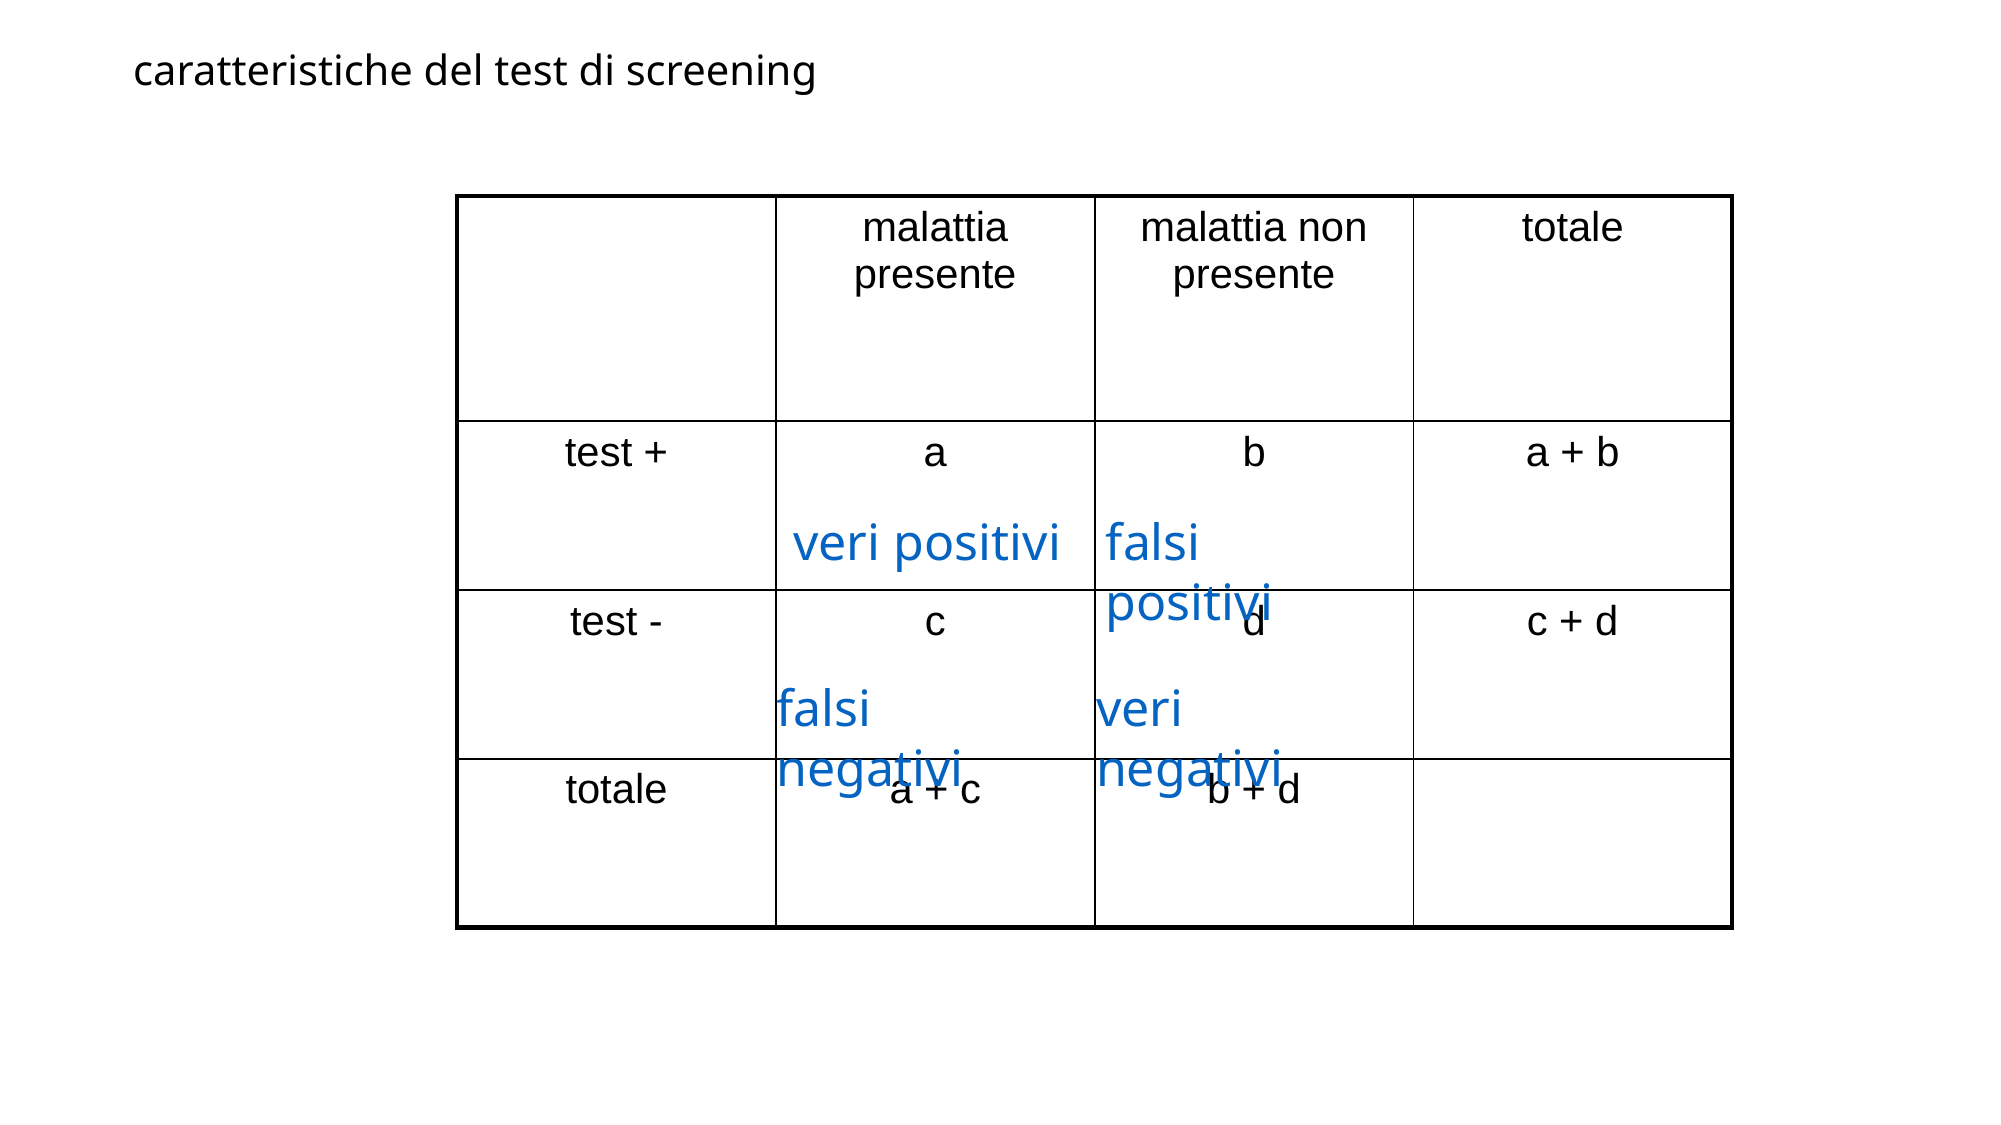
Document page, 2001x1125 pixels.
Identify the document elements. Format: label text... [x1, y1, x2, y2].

table_cell [1414, 760, 1730, 925]
text_box falsi positivi [1091, 503, 1392, 639]
table_cell a + b [1414, 422, 1730, 589]
table_cell c + d [1414, 591, 1730, 758]
text_box veri positivi [778, 503, 1079, 579]
table_cell a + c [777, 760, 1094, 925]
table_cell test + [459, 422, 775, 589]
text_box falsi negativi [761, 668, 1072, 804]
table_cell totale [459, 760, 775, 925]
table_cell d [1096, 591, 1413, 758]
table_header totale [1414, 198, 1730, 420]
table_cell test - [459, 591, 775, 758]
table_header malattia non presente [1096, 198, 1413, 420]
table_cell b + d [1096, 760, 1413, 925]
text_box veri negativi [1081, 668, 1391, 804]
table_cell c [777, 591, 1094, 758]
table_cell b [1096, 422, 1413, 589]
table_header malattia presente [777, 198, 1094, 420]
table_header [459, 198, 775, 420]
title caratteristiche del test di screening [118, 19, 1882, 126]
table_cell a [777, 422, 1094, 589]
